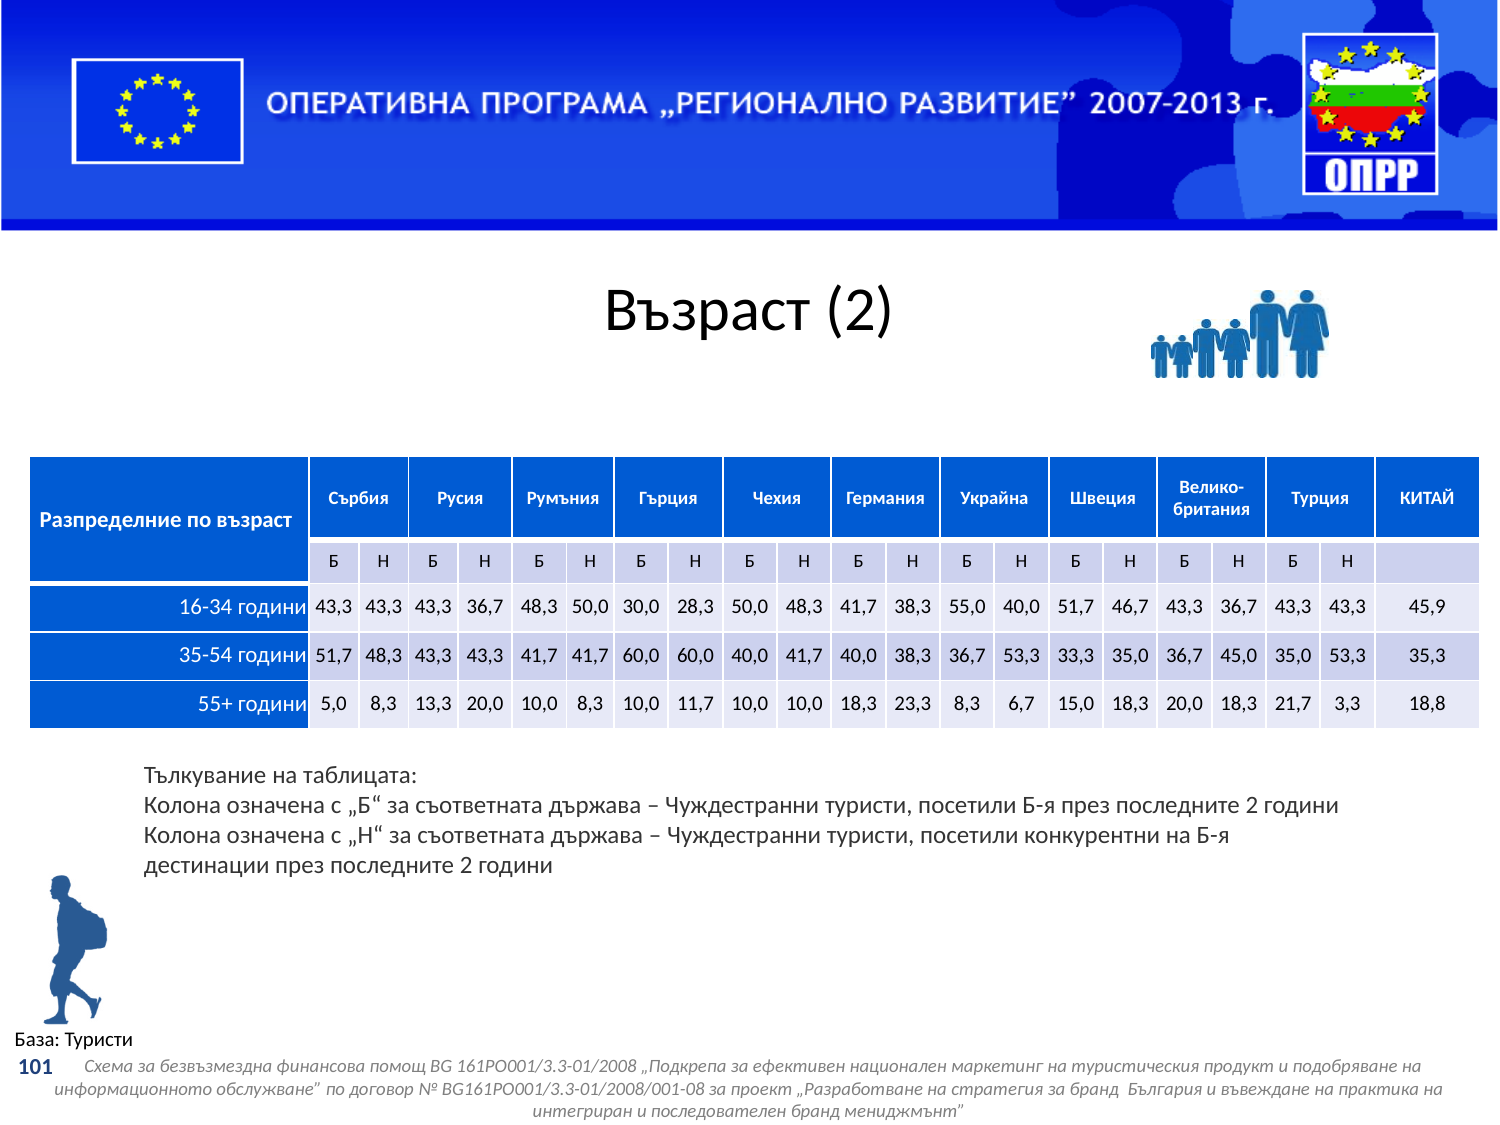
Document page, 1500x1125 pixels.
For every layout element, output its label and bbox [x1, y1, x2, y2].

table_cell [778, 633, 830, 680]
table_cell [1376, 543, 1479, 583]
table_header [1376, 457, 1479, 537]
table_cell [1050, 633, 1102, 680]
table_cell [409, 681, 457, 728]
table_cell [669, 633, 722, 680]
table_cell [1158, 543, 1211, 583]
table_cell [1158, 681, 1211, 728]
table_header [724, 457, 830, 537]
table_cell [360, 681, 408, 728]
table_header [513, 457, 613, 537]
table_cell [1158, 633, 1211, 680]
table_cell [360, 633, 408, 680]
table_cell [887, 584, 939, 631]
table_cell [1104, 681, 1156, 728]
table_cell [669, 584, 722, 631]
text_box [129, 751, 1358, 916]
table_cell [1213, 633, 1265, 680]
table_cell [1050, 543, 1102, 583]
table_cell [887, 681, 939, 728]
table_cell [1321, 633, 1374, 680]
table_cell [1321, 584, 1374, 631]
picture [31, 873, 117, 1029]
table_cell [615, 584, 667, 631]
table_cell [778, 543, 830, 583]
table_cell [832, 633, 885, 680]
table_cell [1376, 584, 1479, 631]
table_header [615, 457, 722, 537]
table_cell [567, 633, 613, 680]
table_cell [513, 543, 566, 583]
table_cell [459, 584, 511, 631]
table_header [310, 457, 408, 537]
table_cell [1376, 681, 1479, 728]
table_cell [832, 681, 885, 728]
table_cell [1104, 584, 1156, 631]
table_cell [995, 584, 1048, 631]
table_cell [1321, 681, 1374, 728]
table_cell [310, 681, 358, 728]
table_cell [724, 681, 776, 728]
table_cell [310, 543, 358, 583]
table_cell [615, 543, 667, 583]
table_cell [1158, 584, 1211, 631]
table_cell [409, 543, 457, 583]
table_cell [567, 681, 613, 728]
table_cell [995, 543, 1048, 583]
table_cell [1267, 584, 1319, 631]
table_header [832, 457, 939, 537]
table_cell [1104, 543, 1156, 583]
table_cell [513, 681, 566, 728]
table_cell [832, 584, 885, 631]
table_cell [360, 584, 408, 631]
table_cell [459, 633, 511, 680]
table_cell [30, 586, 308, 631]
picture [0, 0, 1498, 232]
table_cell [941, 633, 993, 680]
table_cell [1104, 633, 1156, 680]
table_header [1050, 457, 1156, 537]
table_cell [310, 584, 358, 631]
table_cell [669, 543, 722, 583]
text_box [0, 1018, 254, 1058]
table_cell [887, 633, 939, 680]
table_cell [409, 633, 457, 680]
table_cell [1267, 633, 1319, 680]
table_cell [30, 681, 308, 728]
table_cell [615, 681, 667, 728]
table_cell [1213, 584, 1265, 631]
table_cell [778, 584, 830, 631]
table_cell [1213, 681, 1265, 728]
table_cell [1376, 633, 1479, 680]
table_header [1267, 457, 1374, 537]
table_cell [1321, 543, 1374, 583]
table_cell [459, 543, 511, 583]
table_cell [941, 584, 993, 631]
table_cell [724, 633, 776, 680]
table_cell [615, 633, 667, 680]
table_cell [513, 633, 566, 680]
table_header [941, 457, 1048, 537]
table_cell [360, 543, 408, 583]
table_header [409, 457, 511, 537]
table_cell [724, 543, 776, 583]
table_cell [310, 633, 358, 680]
table_cell [995, 633, 1048, 680]
table_cell [941, 681, 993, 728]
table_cell [409, 584, 457, 631]
table_cell [1267, 543, 1319, 583]
table_cell [459, 681, 511, 728]
table_cell [1213, 543, 1265, 583]
table_cell [513, 584, 566, 631]
table_cell [567, 543, 613, 583]
table_header [30, 457, 308, 581]
text_box [0, 0, 430, 150]
table_cell [724, 584, 776, 631]
table_cell [887, 543, 939, 583]
table_header [1158, 457, 1265, 537]
table_cell [832, 543, 885, 583]
table_cell [669, 681, 722, 728]
table_cell [1050, 681, 1102, 728]
table_cell [1267, 681, 1319, 728]
table_cell [995, 681, 1048, 728]
table_cell [778, 681, 830, 728]
table_cell [30, 633, 308, 680]
text_box [0, 255, 1500, 378]
table_cell [1050, 584, 1102, 631]
table_cell [567, 584, 613, 631]
table_cell [941, 543, 993, 583]
